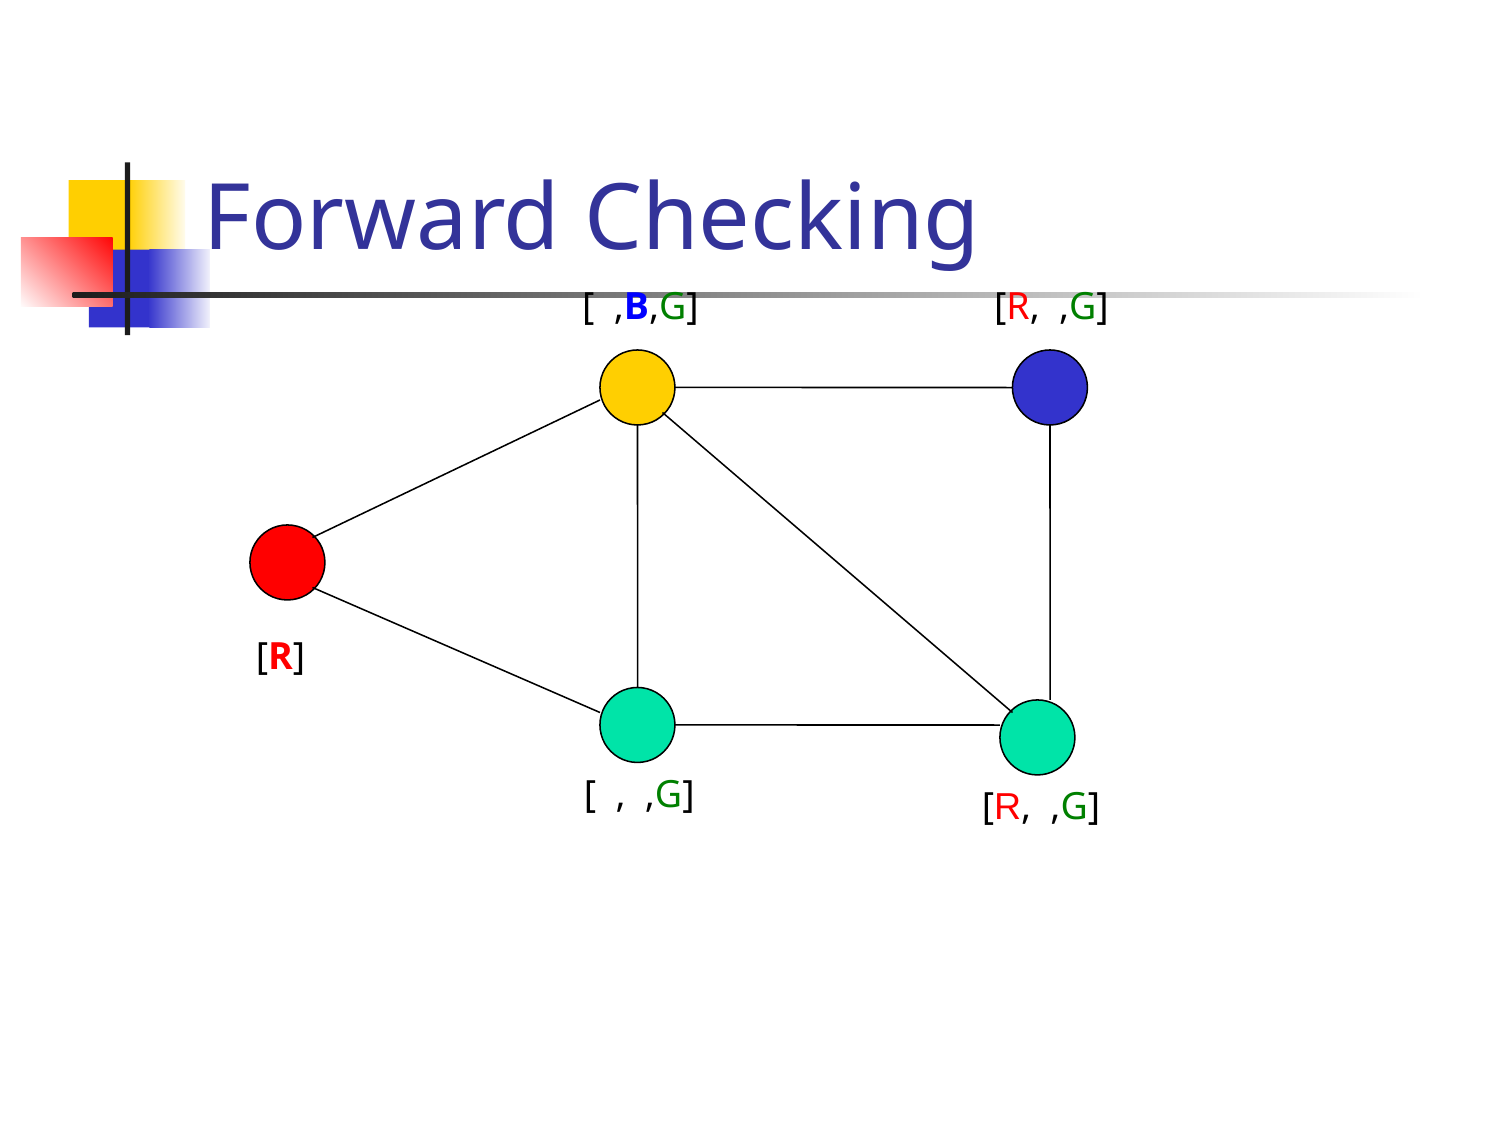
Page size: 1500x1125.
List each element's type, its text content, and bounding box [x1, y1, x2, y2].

text_box [599, 687, 675, 762]
text_box [R, ,G] [980, 274, 1123, 335]
text_box [ ,B,G] [568, 274, 713, 335]
text_box [R, ,G] [967, 774, 1115, 835]
text_box [999, 699, 1075, 774]
text_box [1012, 349, 1088, 425]
title Forward Checking [188, 34, 1468, 276]
text_box [249, 524, 325, 600]
text_box [ , ,G] [569, 762, 709, 823]
text_box [599, 349, 675, 425]
text_box [R] [241, 624, 321, 685]
